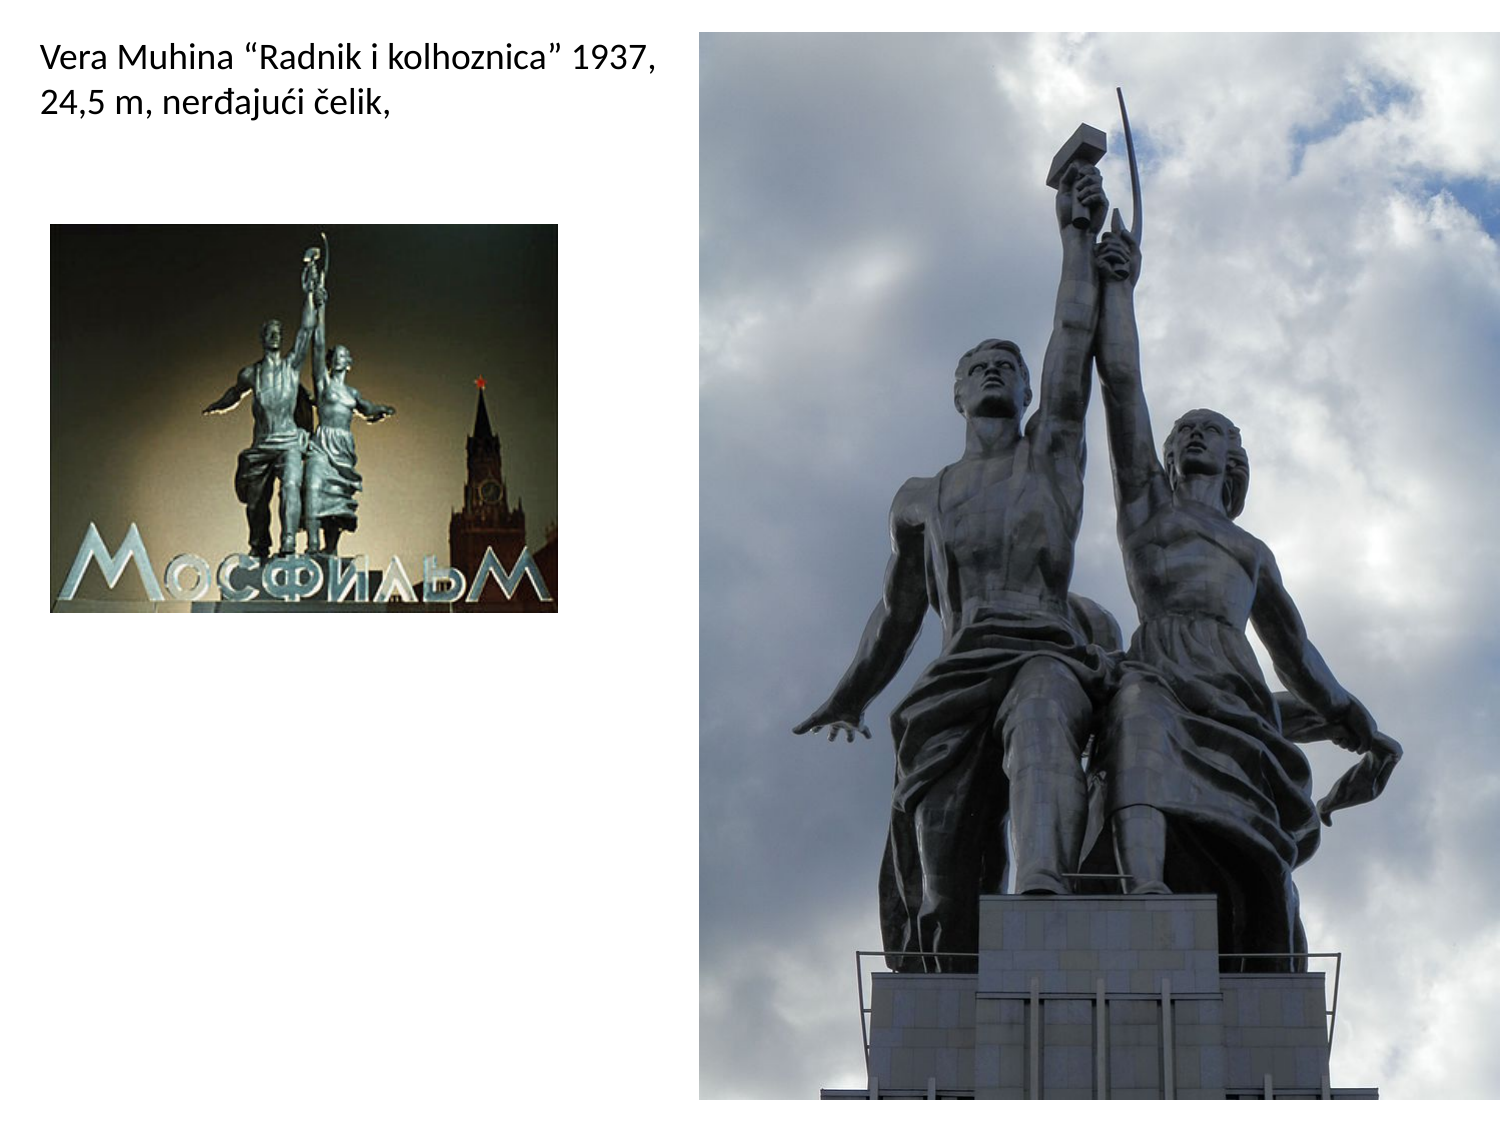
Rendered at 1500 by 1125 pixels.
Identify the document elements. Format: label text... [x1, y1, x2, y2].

picture [699, 32, 1500, 1101]
picture [49, 224, 559, 613]
text_box Vera Muhina “Radnik i kolhoznica” 1937, 24,5 m, nerđajući čelik, [24, 24, 675, 130]
